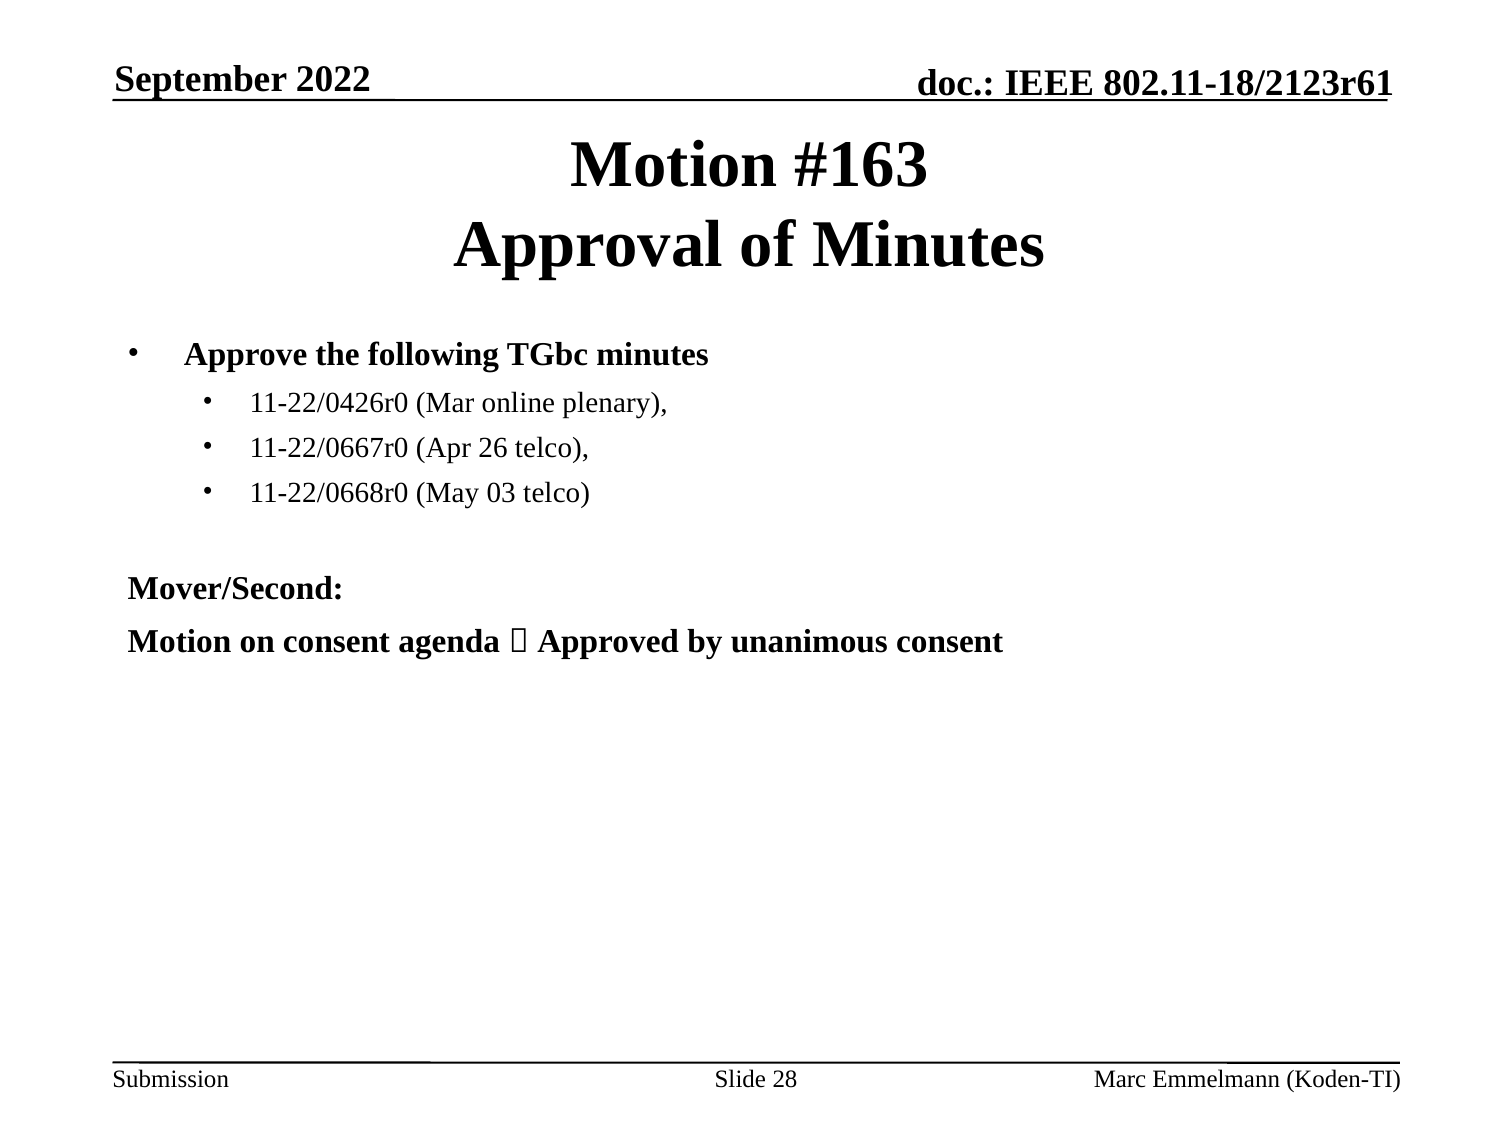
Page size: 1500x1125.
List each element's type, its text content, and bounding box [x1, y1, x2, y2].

title Motion #163 Approval of Minutes [112, 112, 1388, 288]
slide_number Slide 28 [712, 1061, 800, 1123]
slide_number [114, 54, 423, 100]
footer Marc Emmelmann (Koden-TI) [878, 1061, 1402, 1093]
list Approve the following TGbc minutes 11-22/0426r0 (Mar online plenary), 11-22/0667r0 (Apr 26 telco), 11-22/0668r0 (May 03 telco) Mover/Second: Motion on consent agenda  Approved by unanimous consent [112, 324, 1388, 1000]
